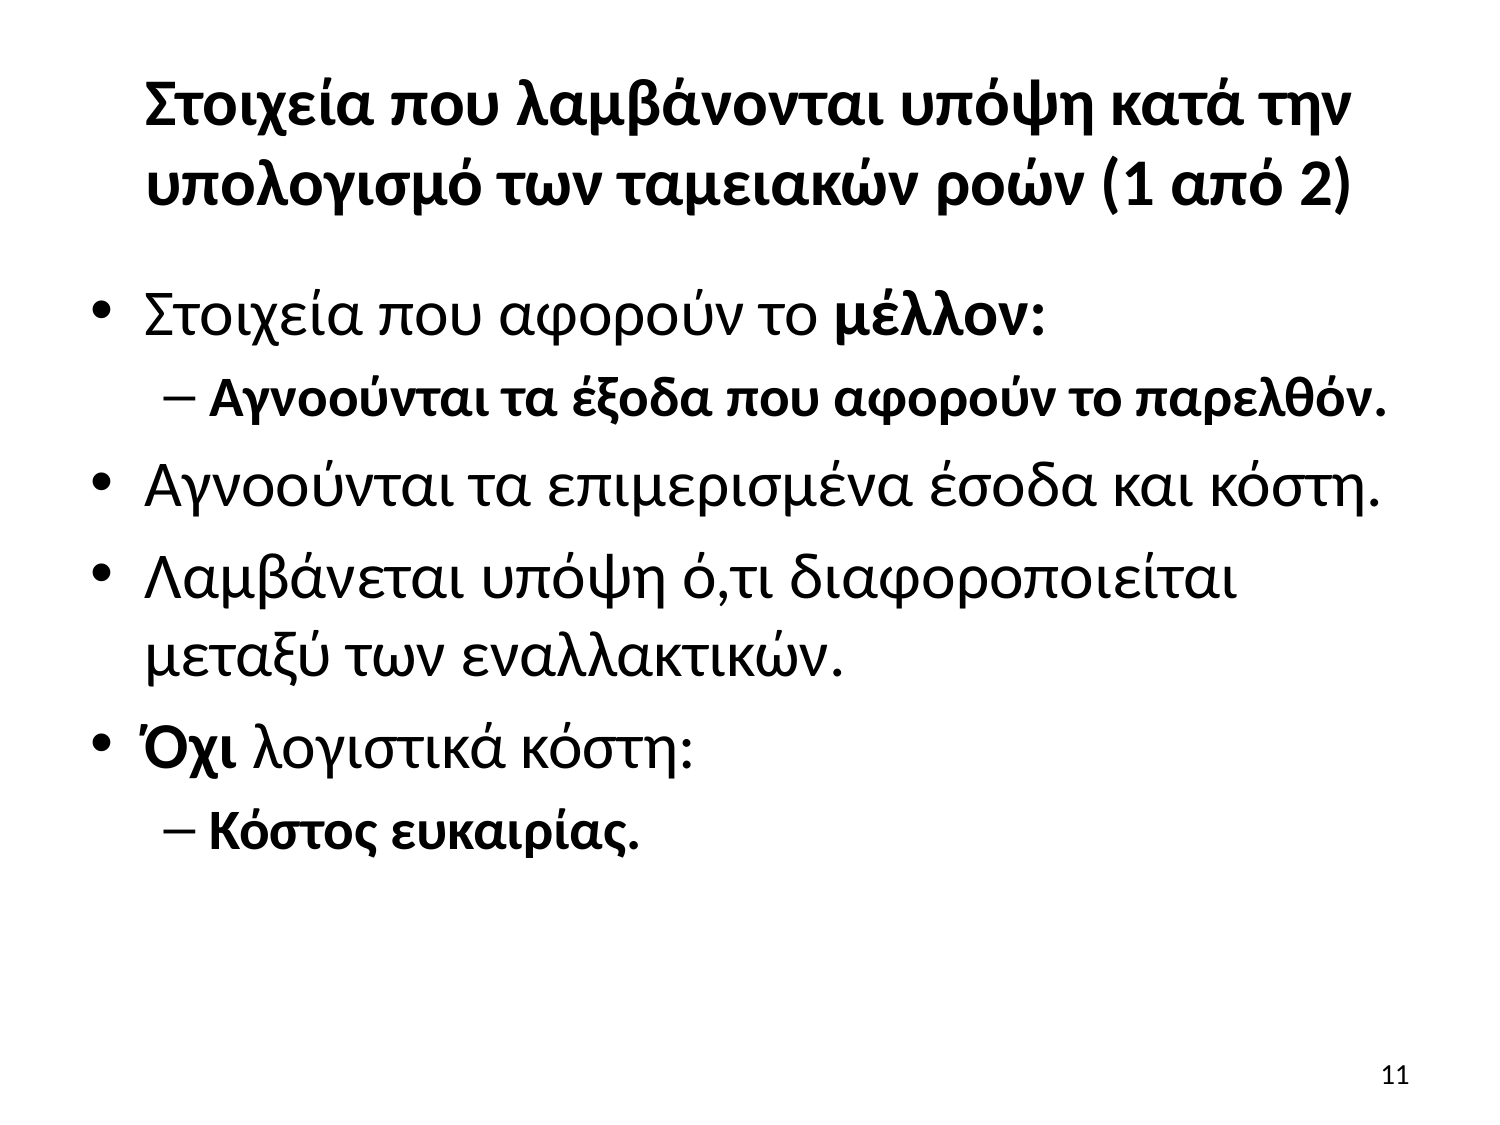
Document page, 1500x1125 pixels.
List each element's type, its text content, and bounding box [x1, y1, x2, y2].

list Στοιχεία που αφορούν το μέλλον: Αγνοούνται τα έξοδα που αφορούν το παρελθόν. Αγνοούνται τα επιμερισμένα έσοδα και κόστη. Λαμβάνεται υπόψη ό,τι διαφοροποιείται μεταξύ των εναλλακτικών. Όχι λογιστικά κόστη: Κόστος ευκαιρίας. [75, 262, 1425, 1005]
title Στοιχεία που λαμβάνονται υπόψη κατά την υπολογισμό των ταμειακών ροών (1 από 2) [75, 45, 1425, 233]
slide_number 11 [1074, 1042, 1425, 1103]
